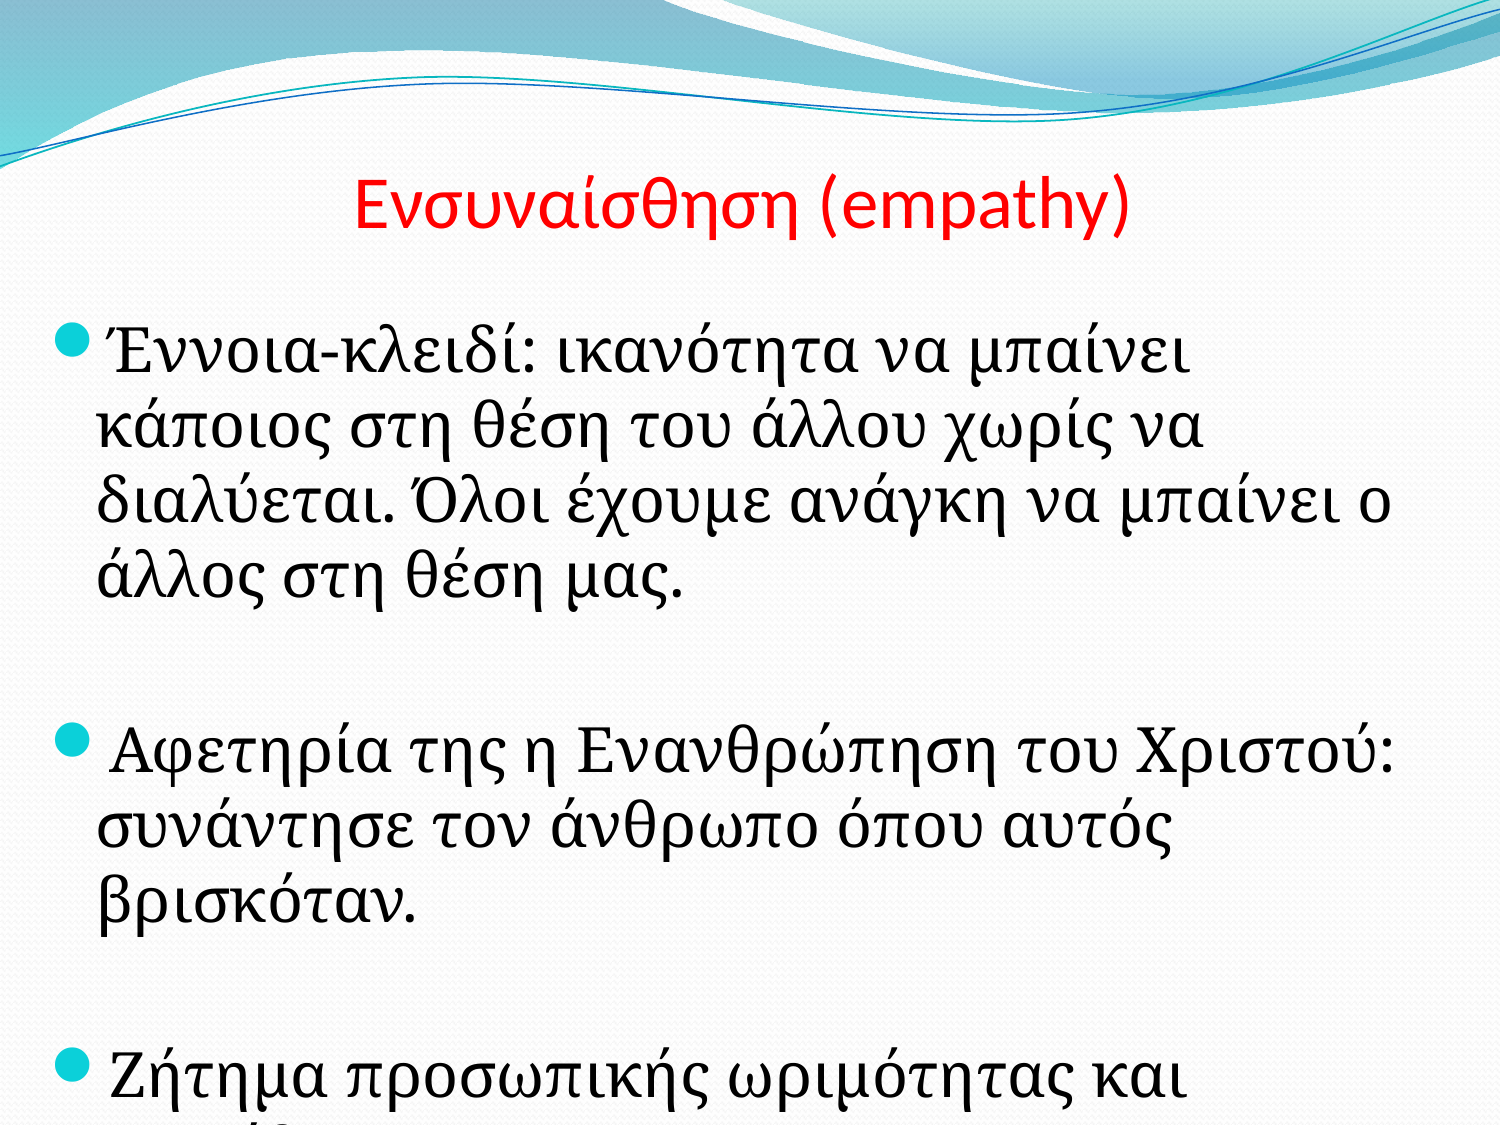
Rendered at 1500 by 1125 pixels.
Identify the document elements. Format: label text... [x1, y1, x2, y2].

title Ενσυναίσθηση (empathy) [75, 46, 1412, 244]
list Έννοια-κλειδί: ικανότητα να μπαίνει κάποιος στη θέση του άλλου χωρίς να διαλύεται. Όλοι έχουμε ανάγκη να μπαίνει ο άλλος στη θέση μας. Αφετηρία της η Ενανθρώπηση του Χριστού: συνάντησε τον άνθρωπο όπου αυτός βρισκόταν. Ζήτημα προσωπικής ωριμότητας και εκπαίδευσης. [35, 302, 1436, 1094]
